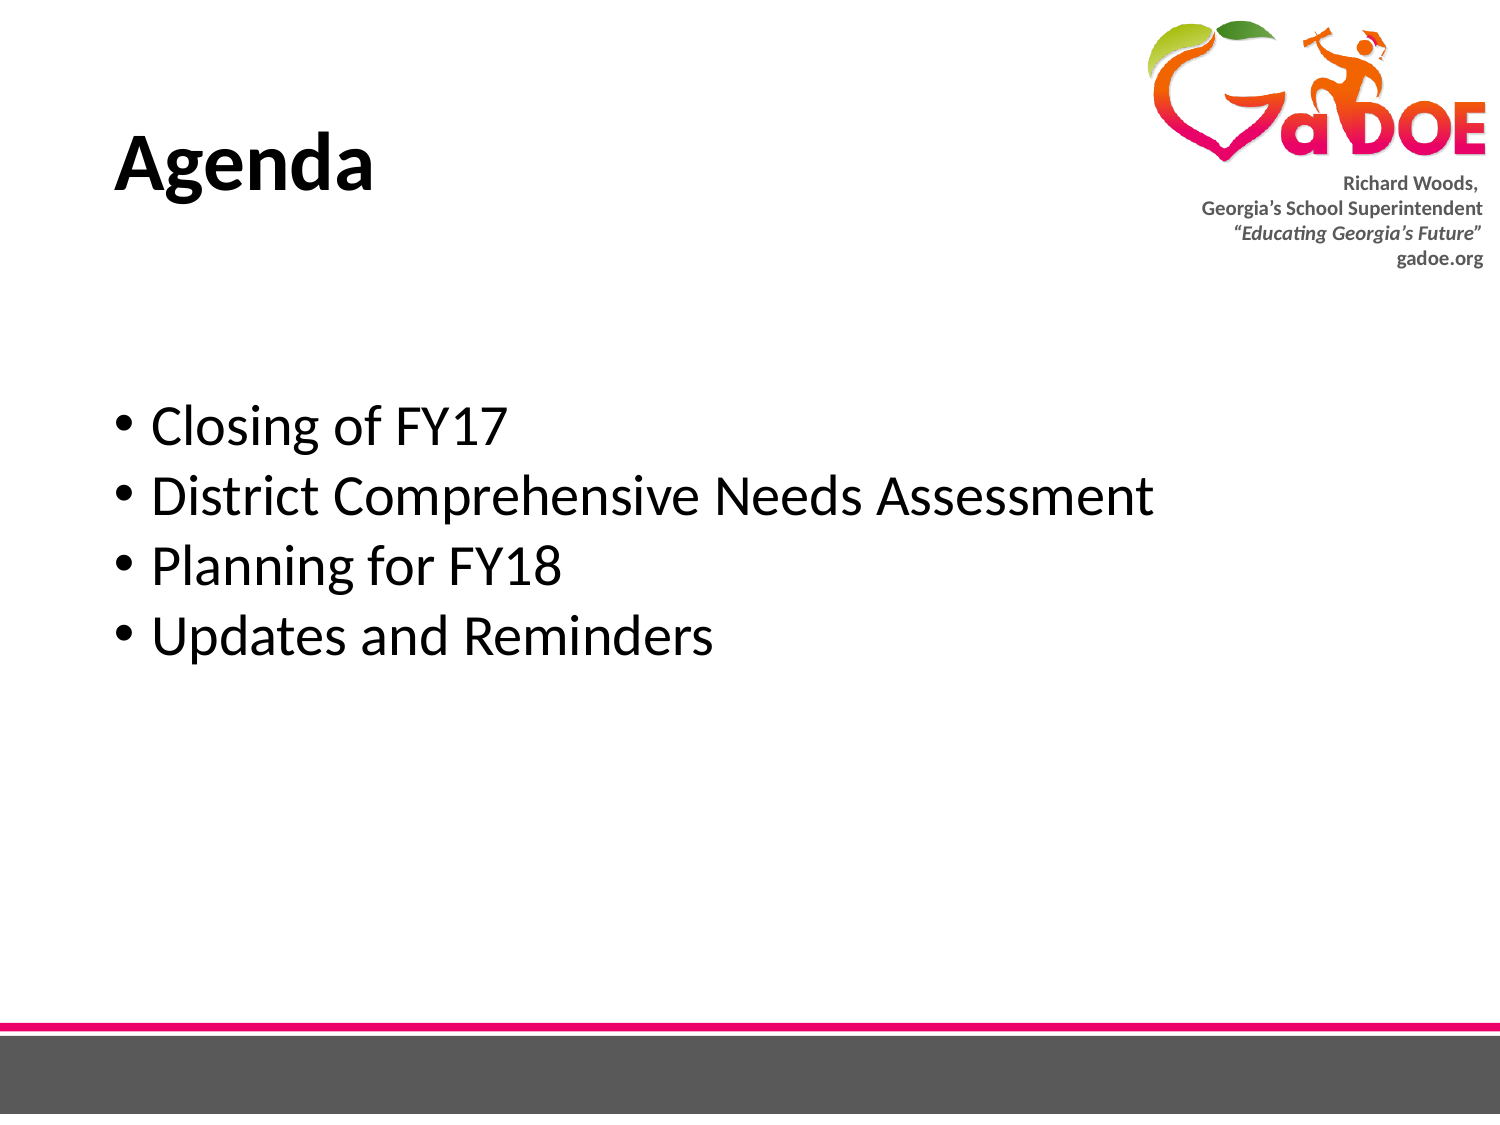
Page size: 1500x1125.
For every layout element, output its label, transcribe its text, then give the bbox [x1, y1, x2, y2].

picture [1135, 8, 1499, 164]
title Agenda [99, 54, 1136, 273]
list Closing of FY17 District Comprehensive Needs Assessment Planning for FY18 Updates and Reminders [99, 379, 1393, 760]
